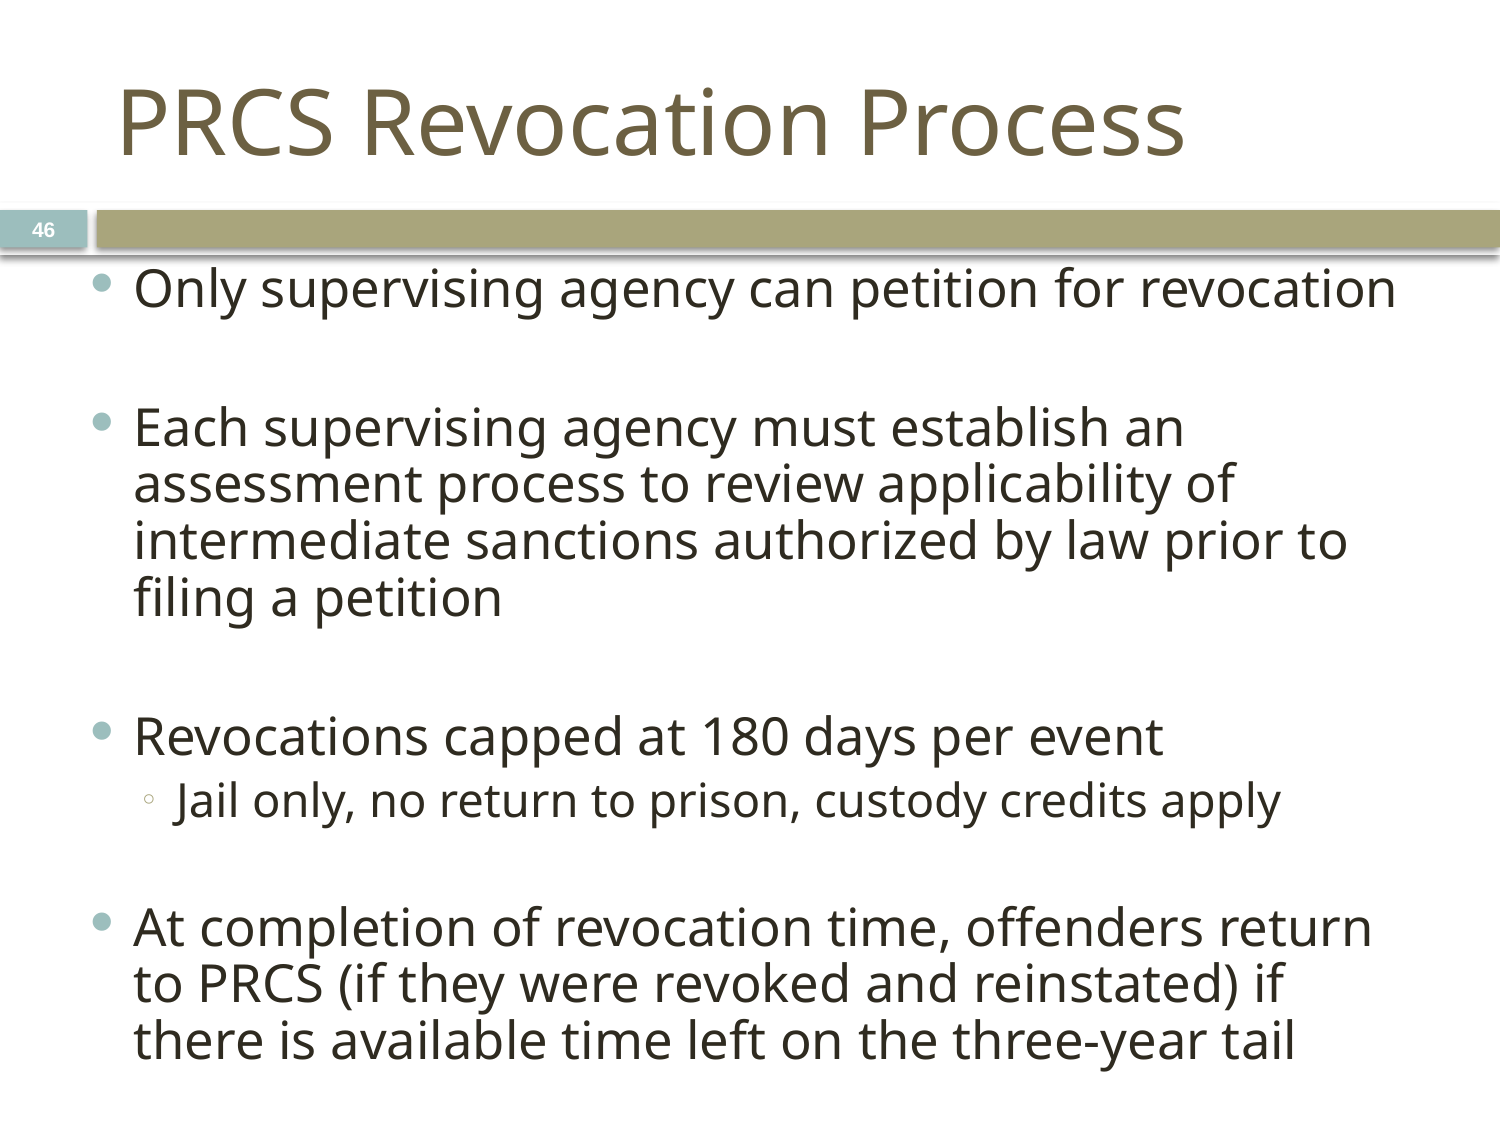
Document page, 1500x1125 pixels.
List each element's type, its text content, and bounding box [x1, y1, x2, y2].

title PRCS Revocation Process [100, 37, 1438, 200]
slide_number 46 [0, 208, 88, 249]
list Only supervising agency can petition for revocation Each supervising agency must establish an assessment process to review applicability of intermediate sanctions authorized by law prior to filing a petition Revocations capped at 180 days per event Jail only, no return to prison, custody credits apply At completion of revocation time, offenders return to PRCS (if they were revoked and reinstated) if there is available time left on the three-year tail [62, 254, 1416, 1125]
